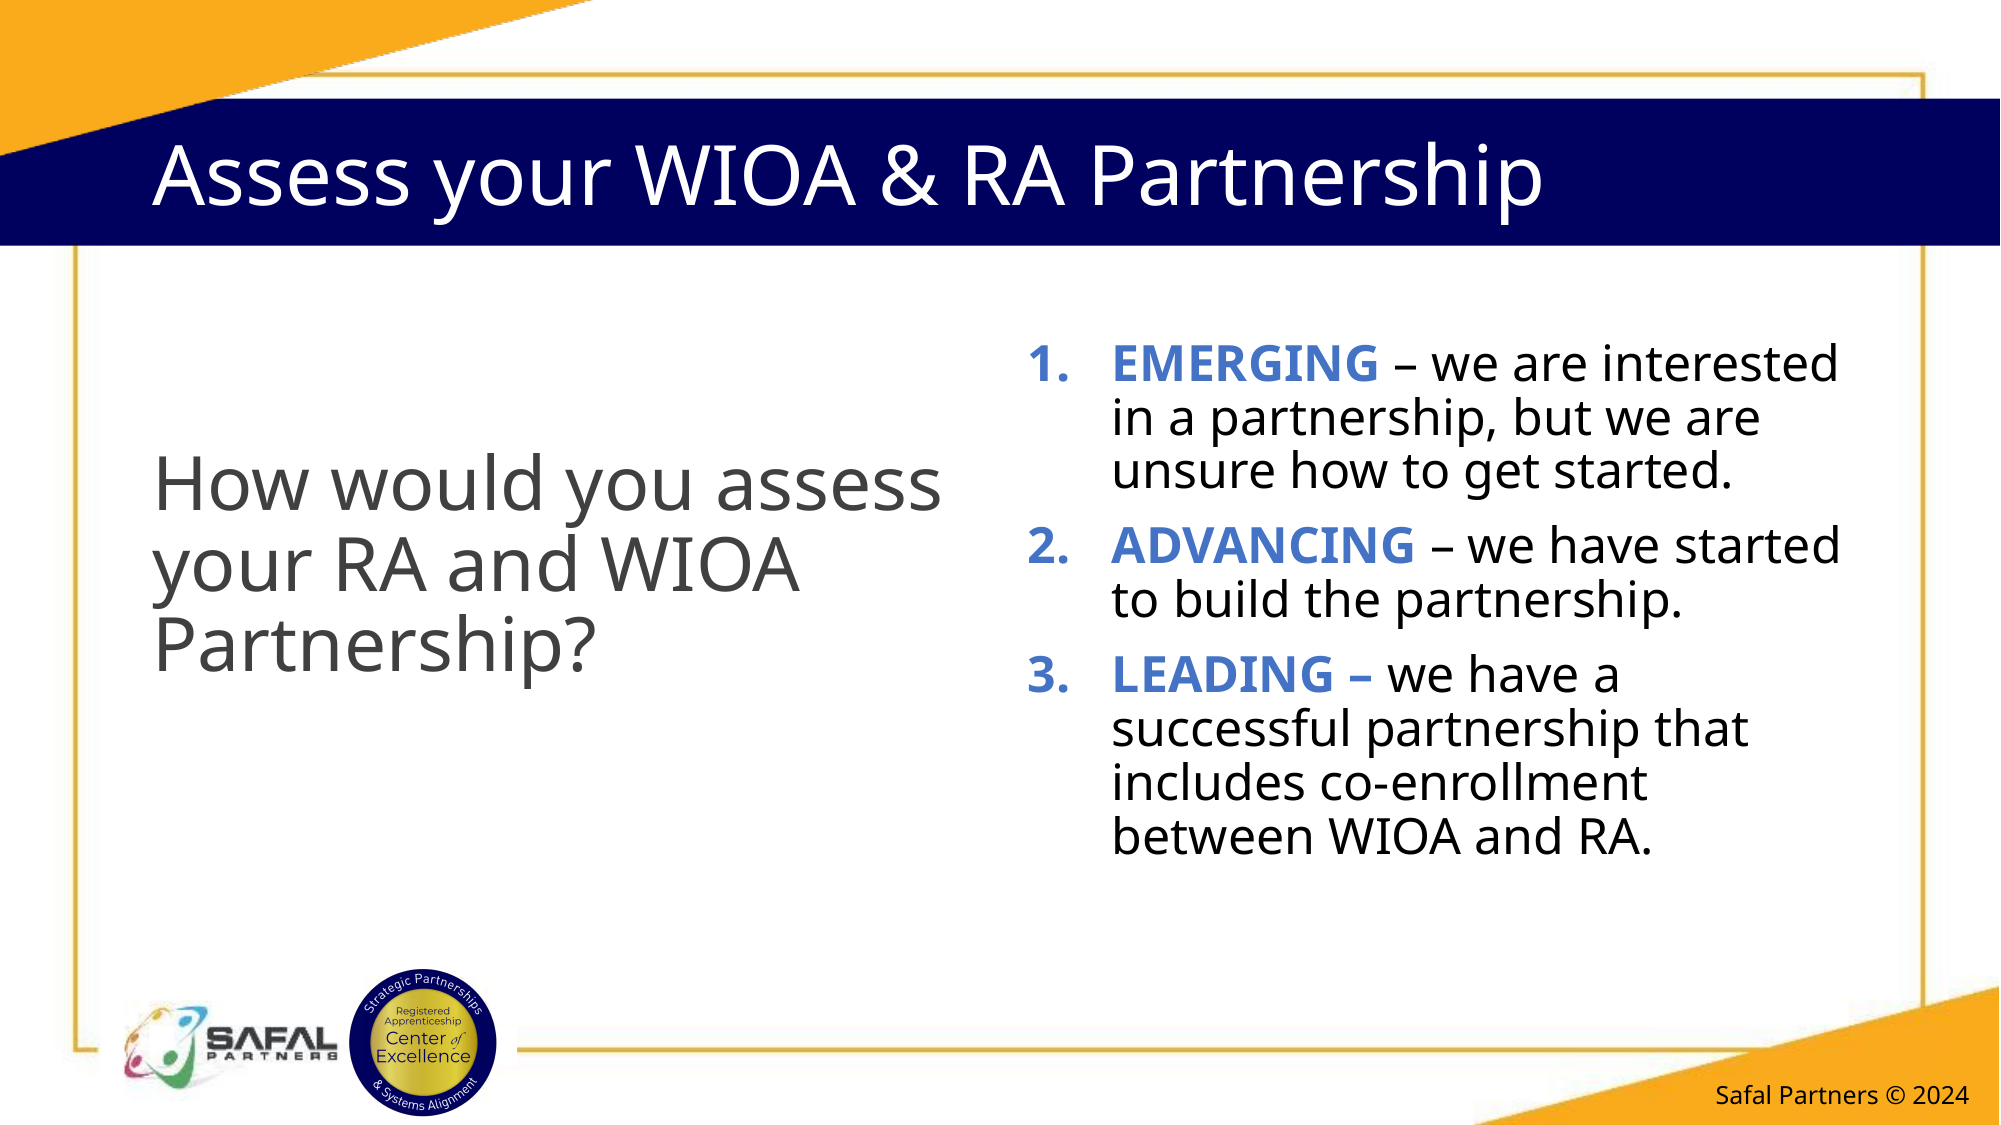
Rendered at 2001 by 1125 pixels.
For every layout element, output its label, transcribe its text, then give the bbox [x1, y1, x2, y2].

title Assess your WIOA & RA Partnership [137, 110, 1863, 328]
picture [0, 0, 2001, 1125]
list How would you assess your RA and WIOA Partnership? [137, 437, 975, 709]
slide_number Safal Partners © 2024 [1439, 1065, 1985, 1125]
list EMERGING – we are interested in a partnership, but we are unsure how to get started. ADVANCING – we have started to build the partnership. LEADING – we have a successful partnership that includes co-enrollment between WIOA and RA. [1012, 330, 1863, 998]
